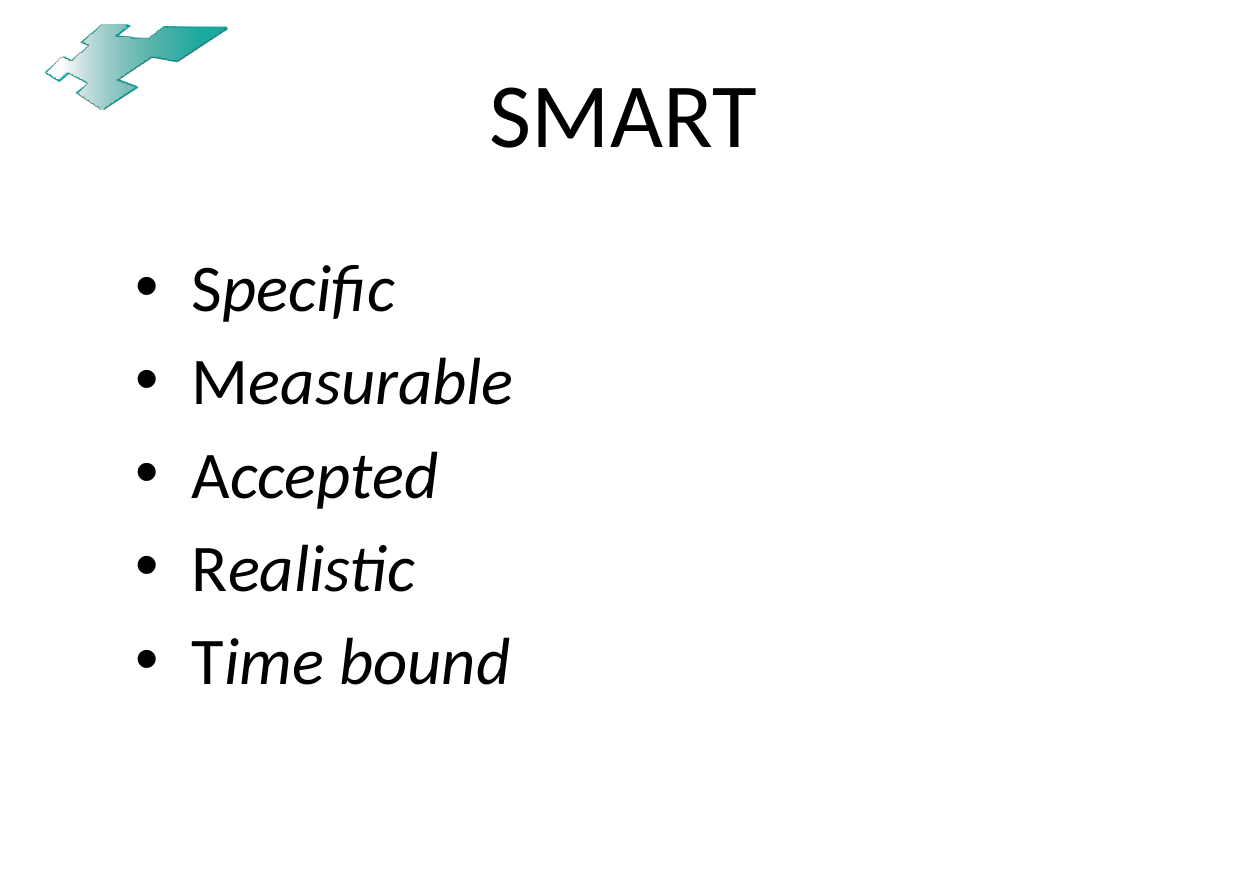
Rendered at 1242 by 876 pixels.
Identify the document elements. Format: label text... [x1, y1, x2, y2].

list Specific Measurable Accepted Realistic Time bound [120, 237, 1120, 339]
picture [45, 24, 227, 110]
title SMART [95, 50, 1152, 148]
